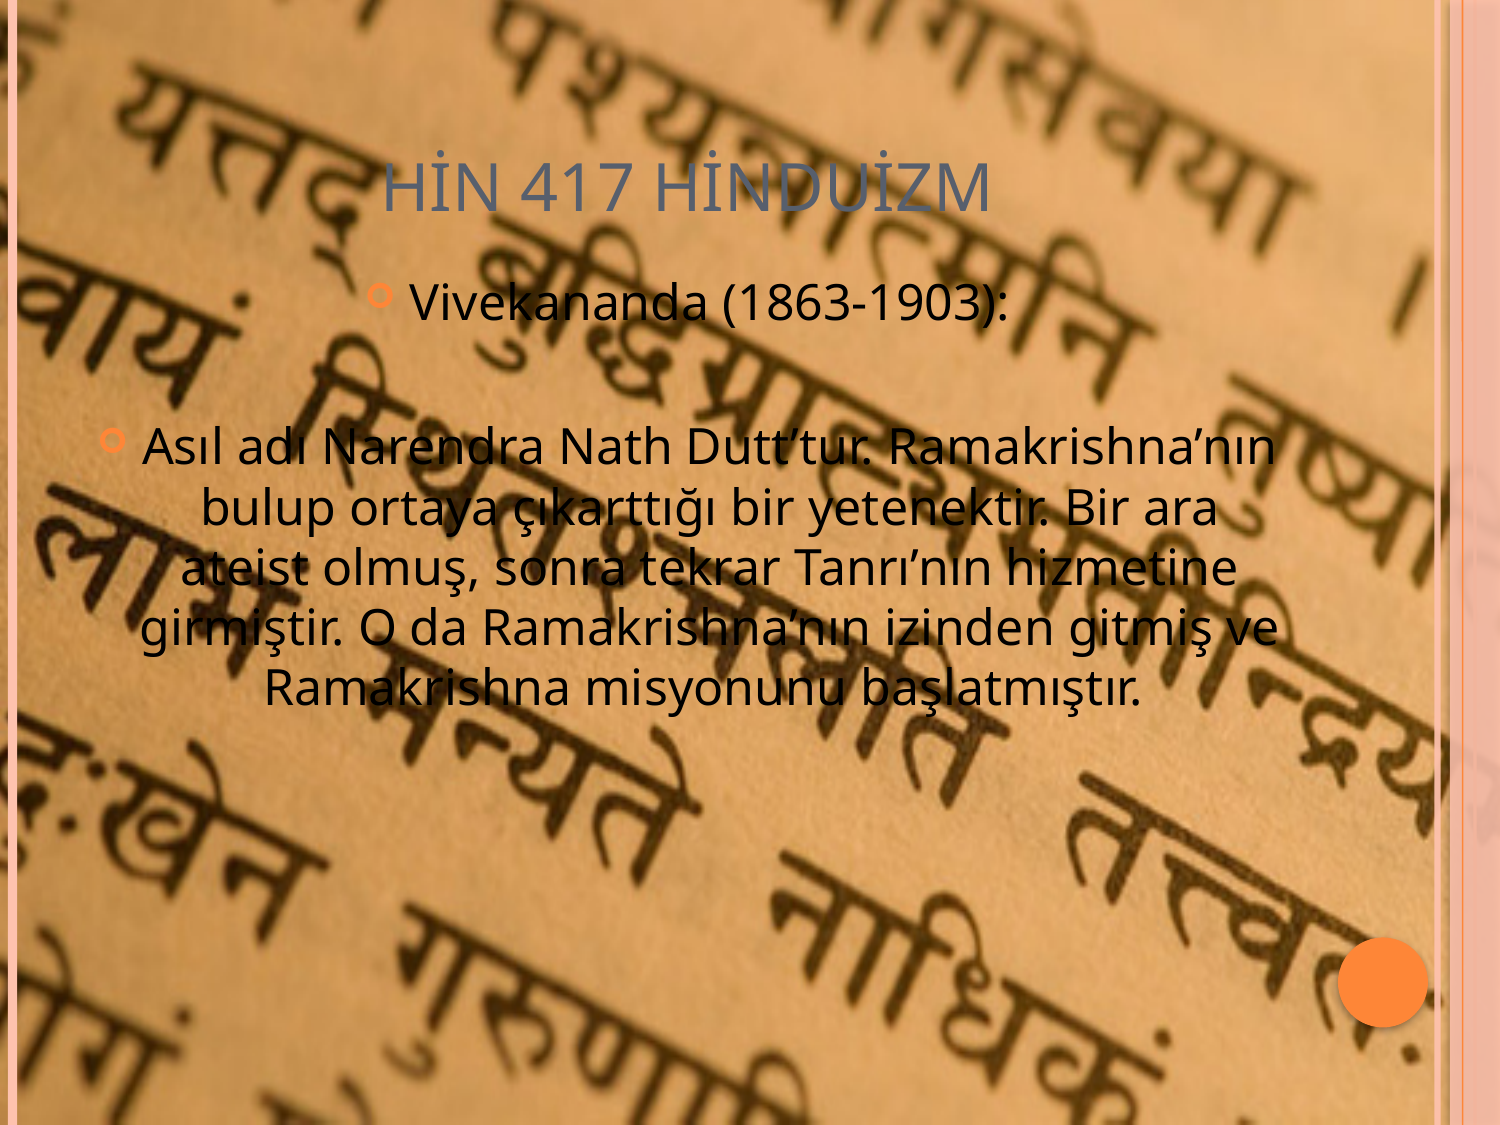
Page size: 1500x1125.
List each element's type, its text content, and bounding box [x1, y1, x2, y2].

title HİN 417 HİNDUİZM [75, 45, 1300, 233]
list Vivekananda (1863-1903): Asıl adı Narendra Nath Dutt’tur. Ramakrishna’nın bulup ortaya çıkarttığı bir yetenektir. Bir ara ateist olmuş, sonra tekrar Tanrı’nın hizmetine girmiştir. O da Ramakrishna’nın izinden gitmiş ve Ramakrishna misyonunu başlatmıştır. [75, 262, 1300, 1062]
picture [1441, 0, 1449, 1125]
picture [0, 0, 7, 1125]
picture [18, 0, 1434, 1125]
